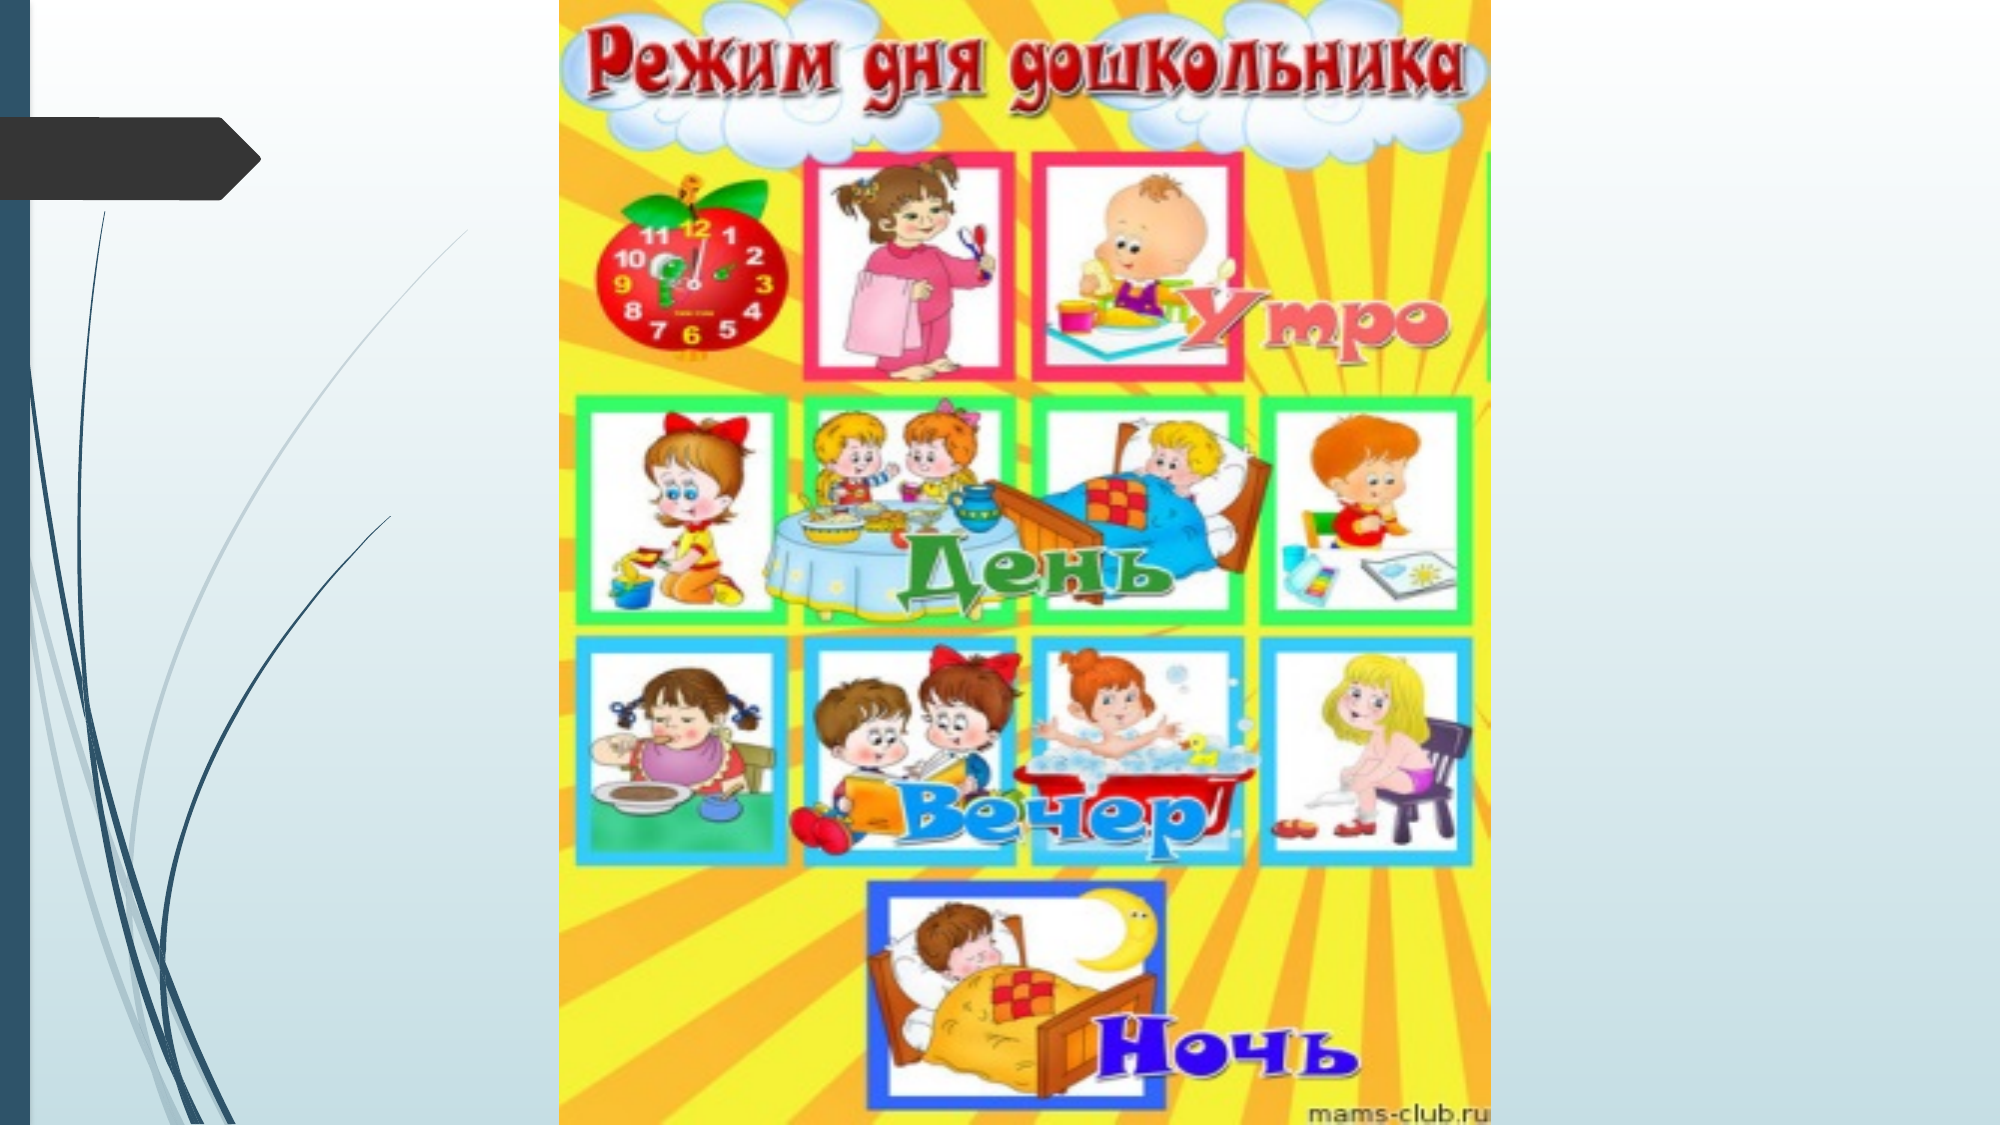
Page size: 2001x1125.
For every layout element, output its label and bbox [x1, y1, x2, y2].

picture [559, 0, 1491, 1125]
